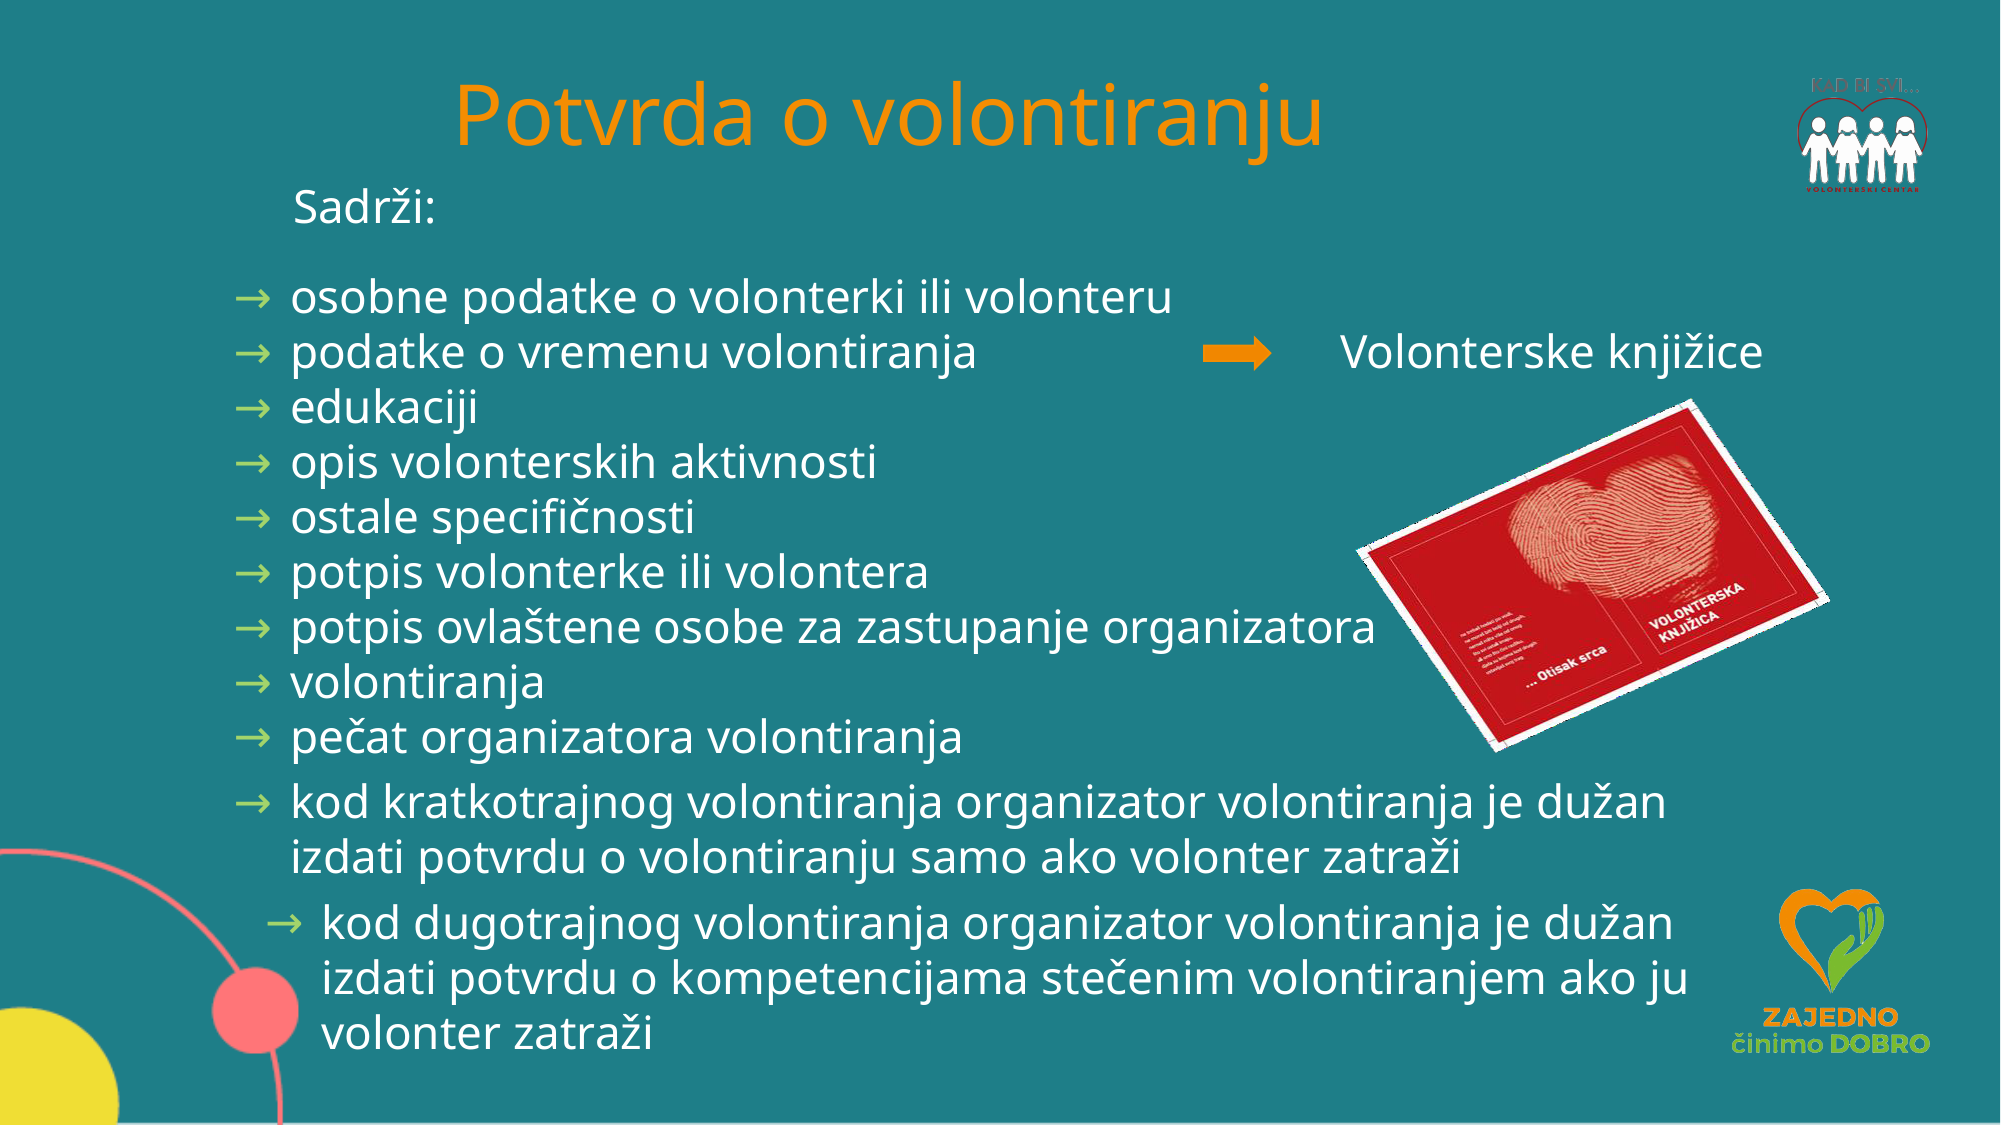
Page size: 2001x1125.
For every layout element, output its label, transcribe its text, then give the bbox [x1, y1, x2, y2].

picture [0, 0, 2001, 1125]
text_box [1355, 398, 1831, 754]
text_box [1203, 335, 1272, 371]
title Potvrda o volontiranju [437, 60, 1345, 170]
text_box Sadrži: osobne podatke o volonterki ili volonteru podatke o vremenu volontiranja Volonterske knjižice edukaciji opis volonterskih aktivnosti ostale specifičnosti potpis volonterke ili volontera potpis ovlaštene osobe za zastupanje organizatora volontiranja pečat organizatora volontiranja kod kratkotrajnog volontiranja organizator volontiranja je dužan izdati potvrdu o volontiranju samo ako volonter zatraži kod dugotrajnog volontiranja organizator volontiranja je dužan izdati potvrdu o kompetencijama stečenim volontiranjem ako ju volonter zatraži [218, 170, 1786, 1054]
